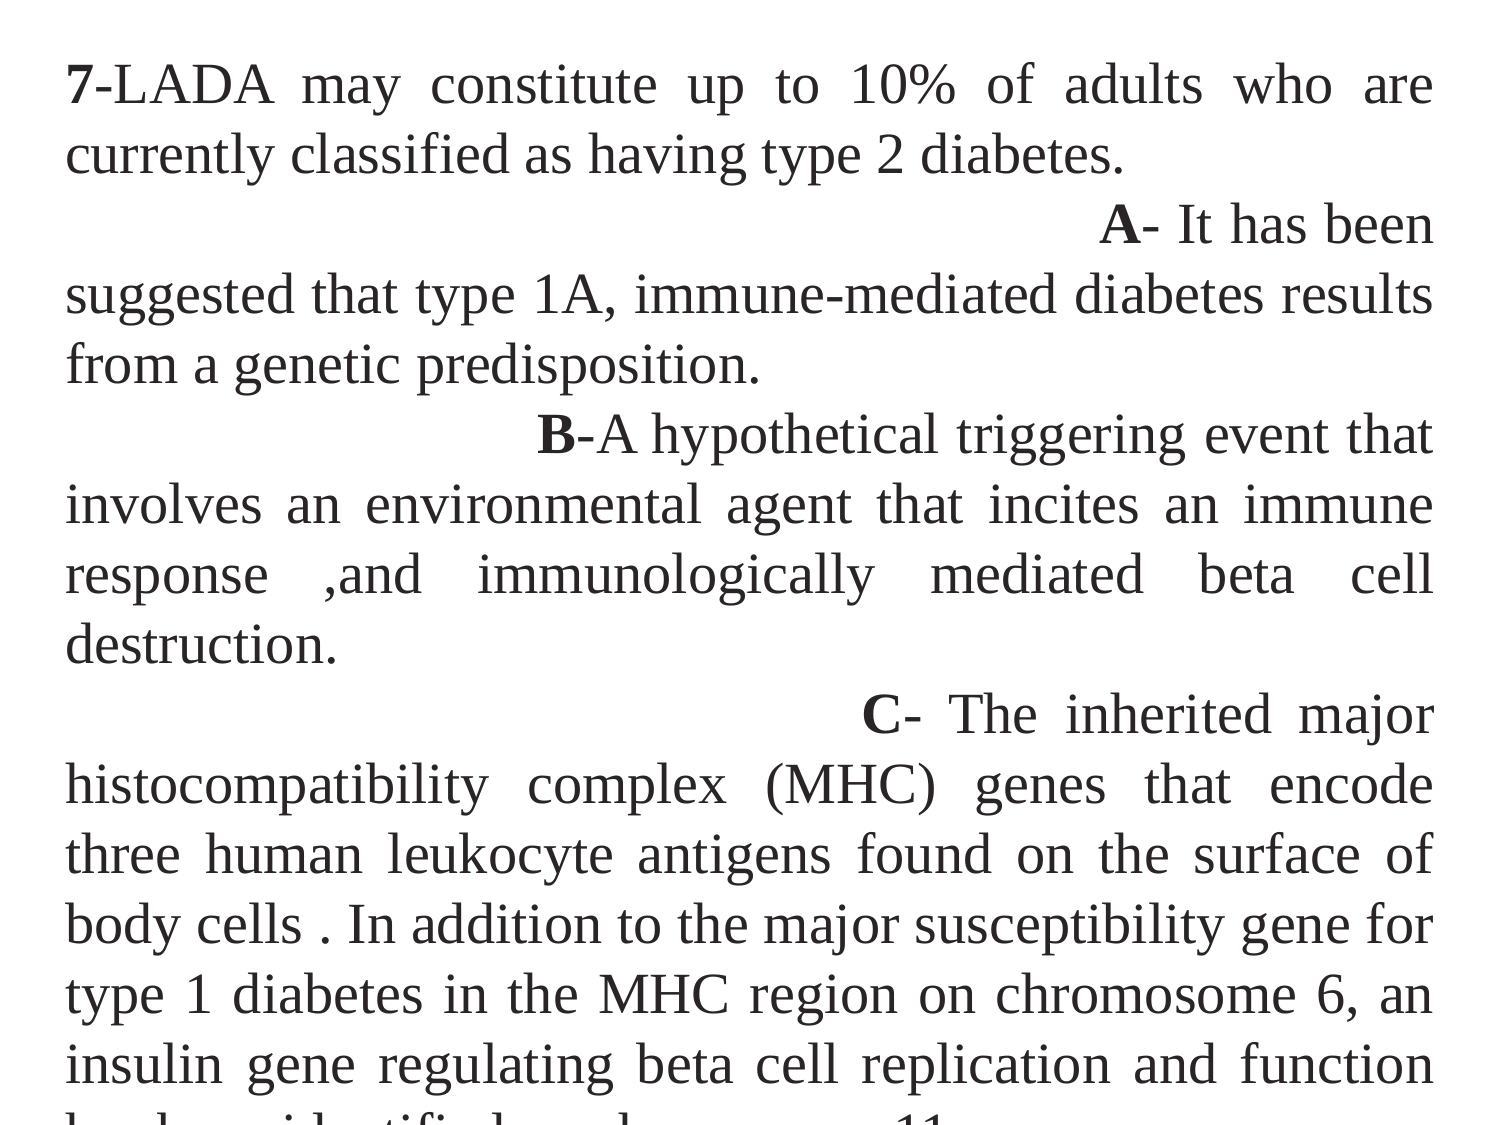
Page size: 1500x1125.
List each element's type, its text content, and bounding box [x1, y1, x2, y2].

list 7-LADA may constitute up to 10% of adults who are currently classified as having type 2 diabetes. A- It has been suggested that type 1A, immune-mediated diabetes results from a genetic predisposition. B-A hypothetical triggering event that involves an environmental agent that incites an immune response ,and immunologically mediated beta cell destruction. C- The inherited major histocompatibility complex (MHC) genes that encode three human leukocyte antigens found on the surface of body cells . In addition to the major susceptibility gene for type 1 diabetes in the MHC region on chromosome 6, an insulin gene regulating beta cell replication and function has been identified on chromosome11 [50, 37, 1450, 1075]
